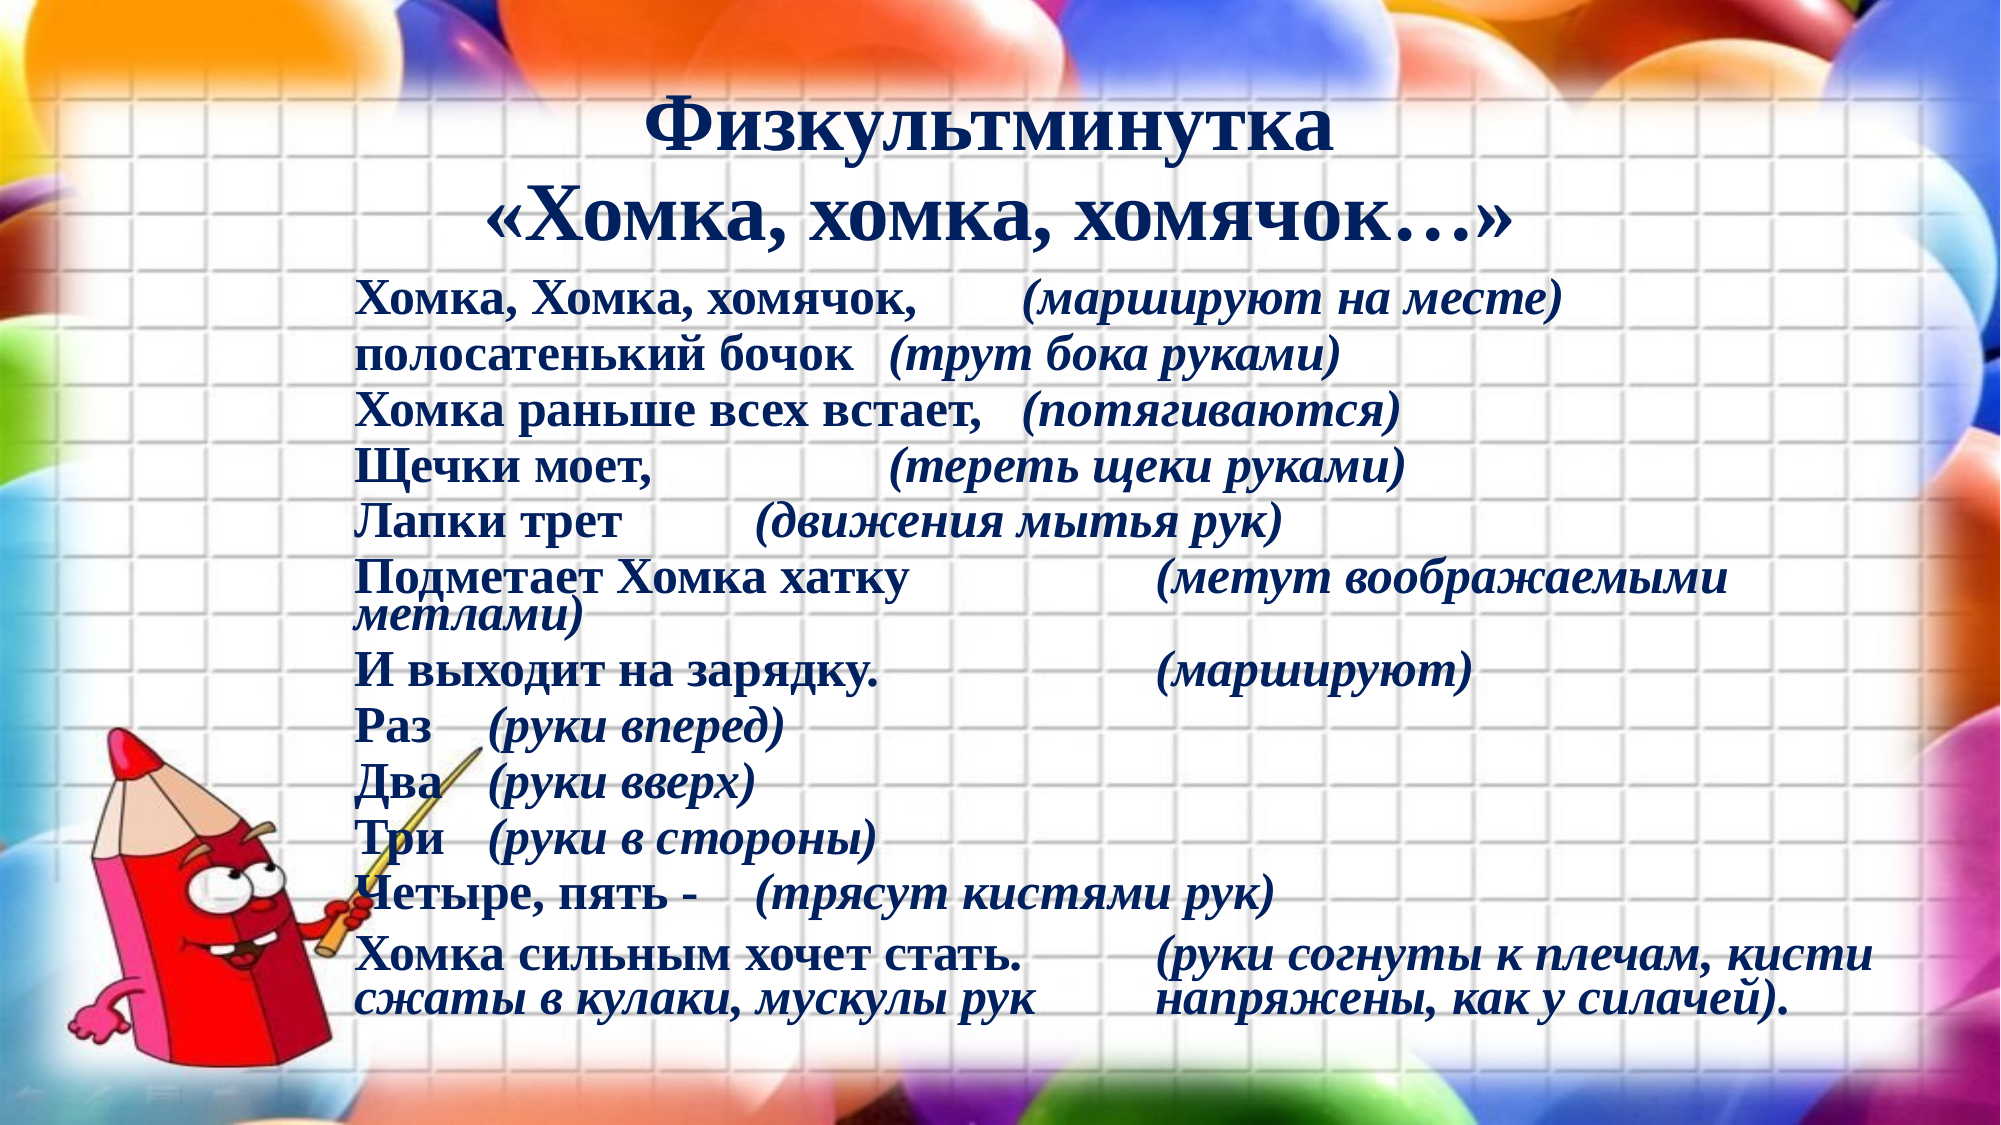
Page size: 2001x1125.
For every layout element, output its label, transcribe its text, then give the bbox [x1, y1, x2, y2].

list Хомка, Хомка, хомячок, (маршируют на месте) полосатенький бочок (трут бока руками) Хомка раньше всех встает, (потягиваются) Щечки моет, (тереть щеки руками) Лапки трет (движения мытья рук) Подметает Хомка хатку (метут воображаемыми метлами) И выходит на зарядку. (маршируют) Раз (руки вперед) Два (руки вверх) Три (руки в стороны) Четыре, пять - (трясут кистями рук) Хомка сильным хочет стать. (руки согнуты к плечам, кисти сжаты в кулаки, мускулы рук напряжены, как у силачей). [339, 277, 1978, 1041]
title Физкультминутка «Хомка, хомка, хомячок…» [137, 59, 1863, 278]
picture [0, 0, 2001, 1125]
